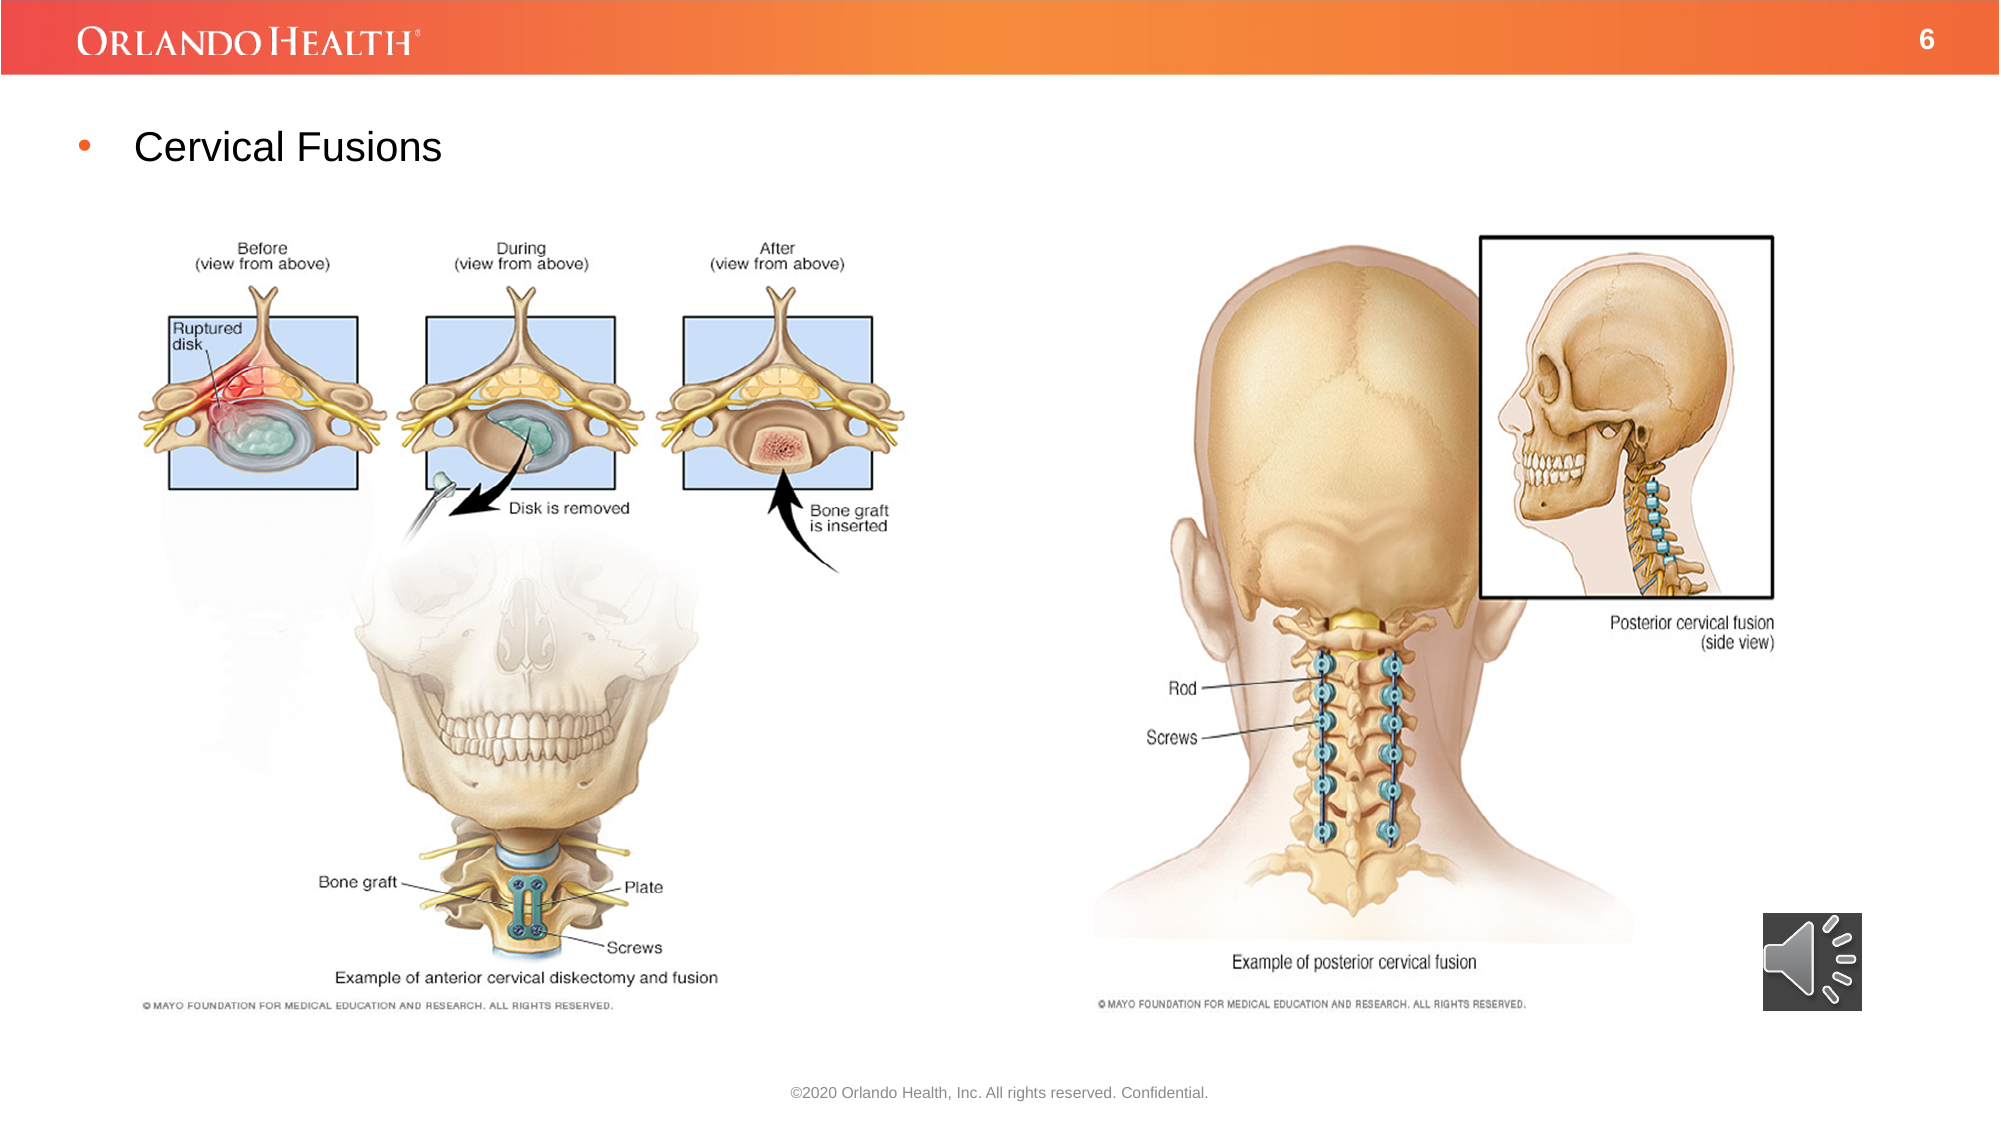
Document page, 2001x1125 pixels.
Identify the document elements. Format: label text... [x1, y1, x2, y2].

picture [1, 0, 1999, 1125]
list Cervical Fusions [62, 112, 1905, 1030]
